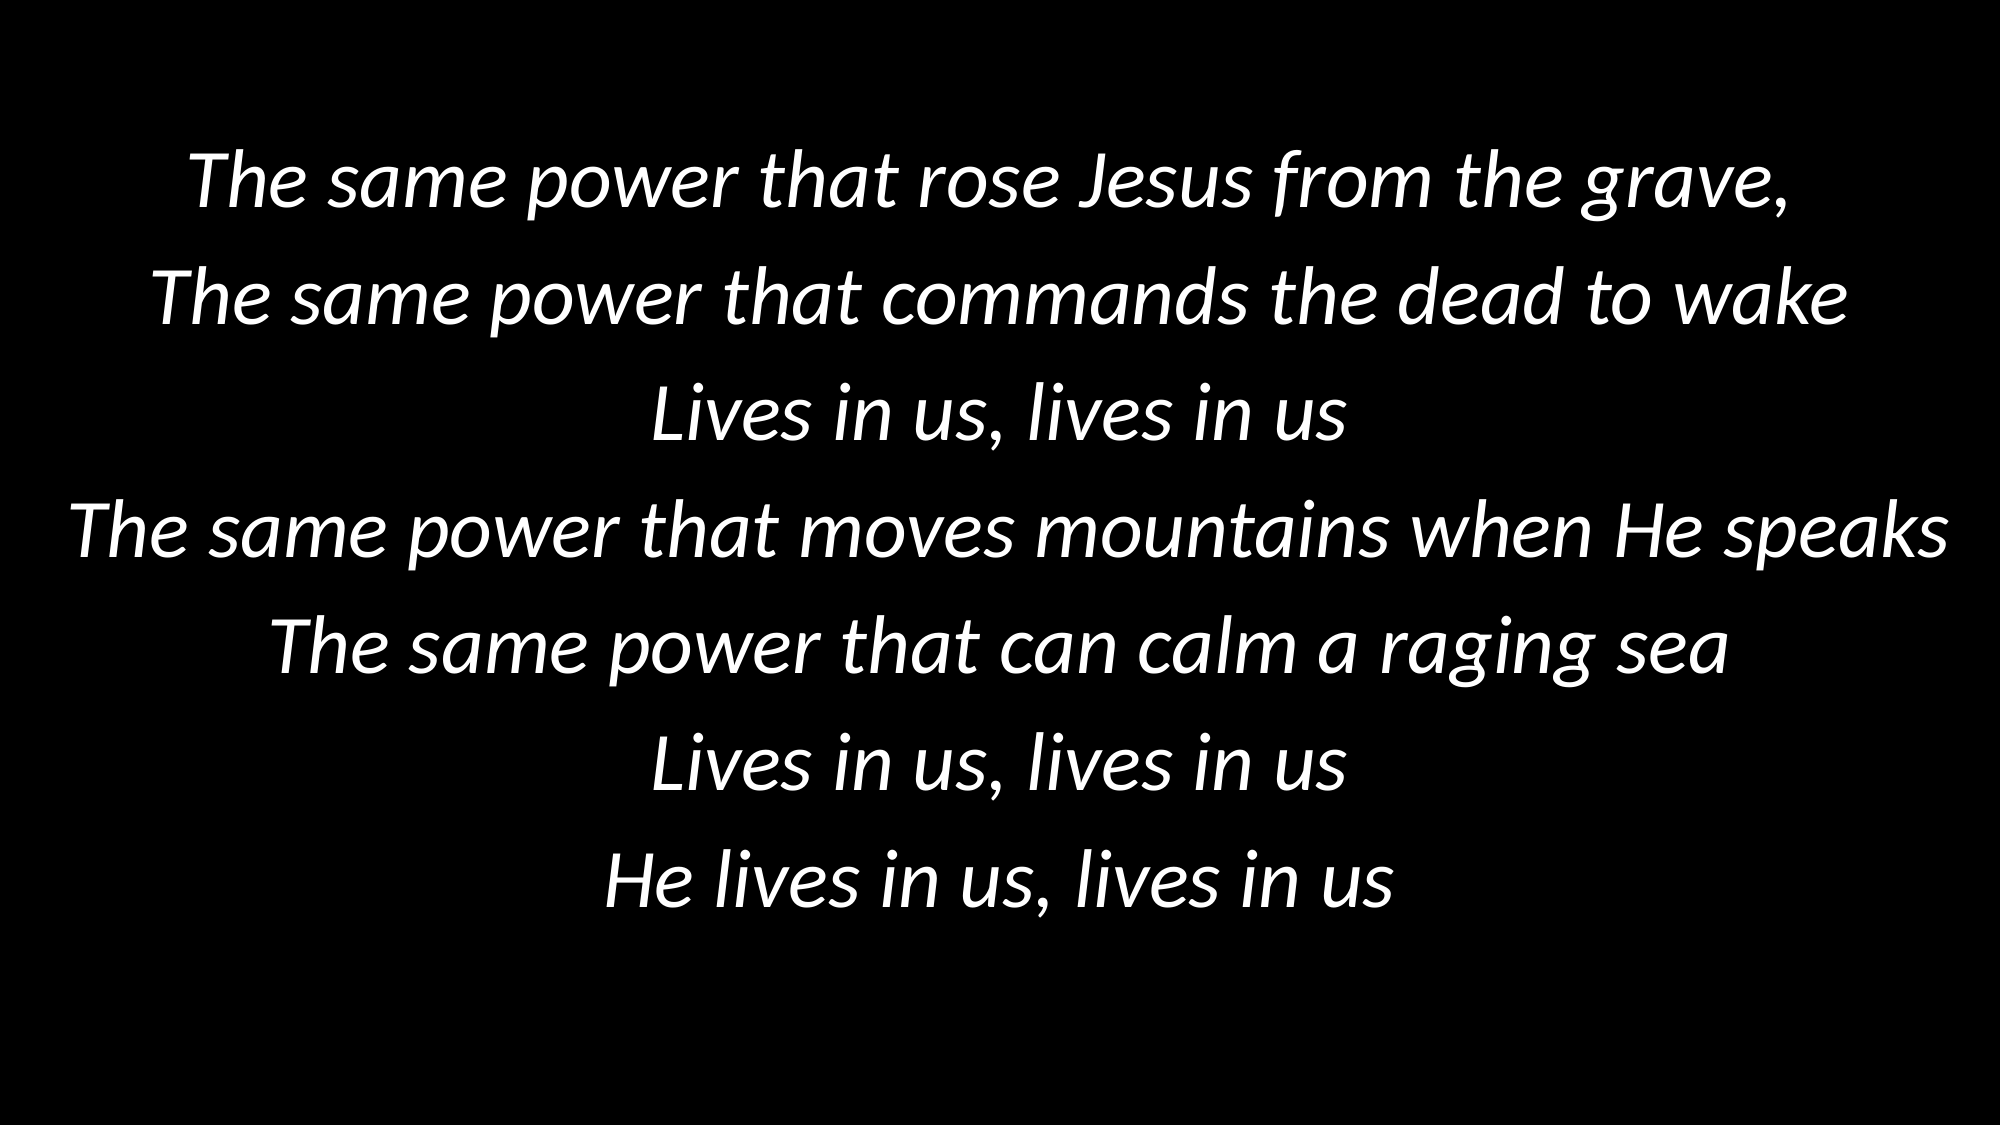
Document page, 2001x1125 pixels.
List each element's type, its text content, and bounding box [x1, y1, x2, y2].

subtitle The same power that rose Jesus from the grave, The same power that commands the dead to wake Lives in us, lives in us The same power that moves mountains when He speaks The same power that can calm a raging sea Lives in us, lives in us He lives in us, lives in us [0, 0, 2000, 1125]
